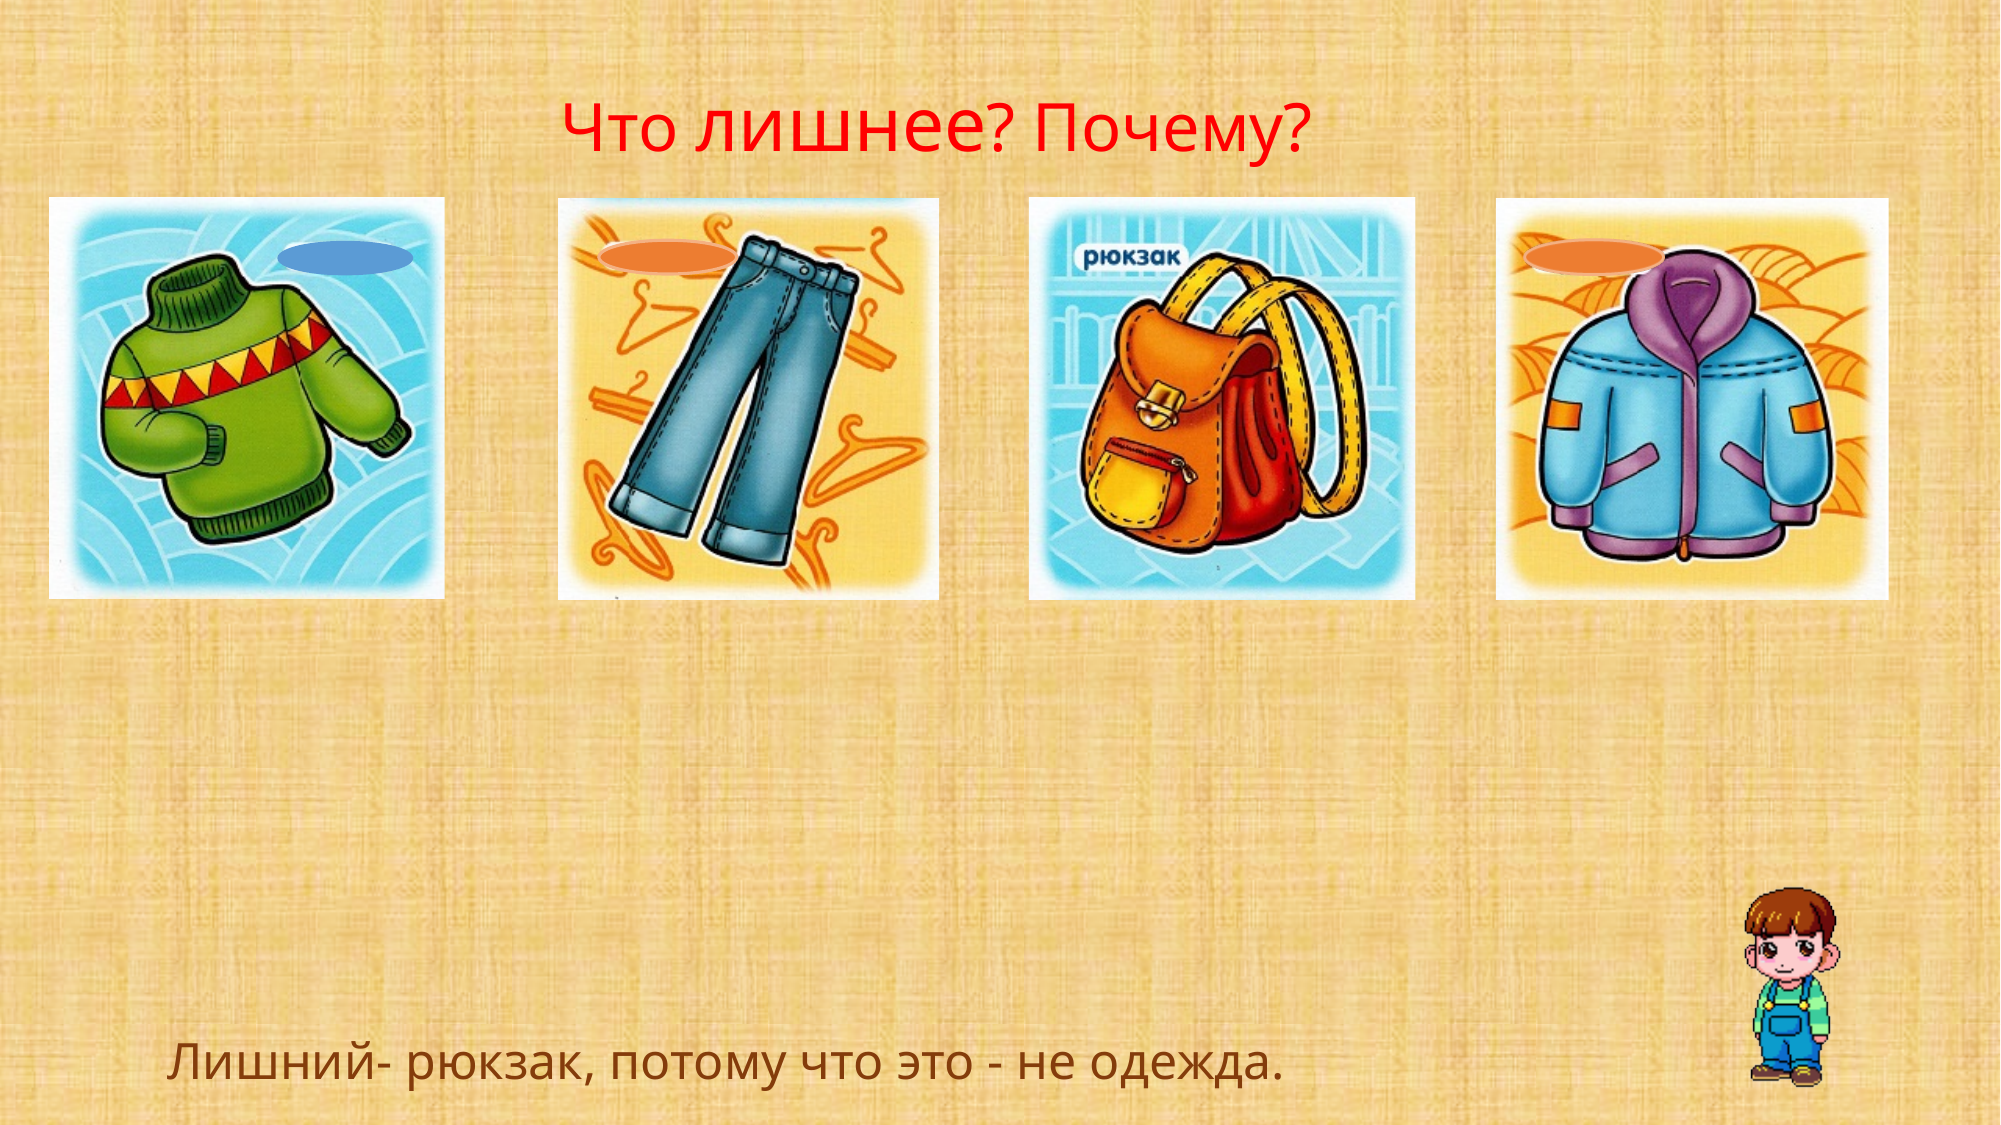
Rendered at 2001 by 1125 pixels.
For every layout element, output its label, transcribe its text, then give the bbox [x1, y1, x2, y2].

picture [0, 0, 2001, 1125]
text_box Лишний- рюкзак, потому что это - не одежда. [152, 1022, 1301, 1097]
text_box Что лишнее? Почему? [545, 0, 1856, 174]
